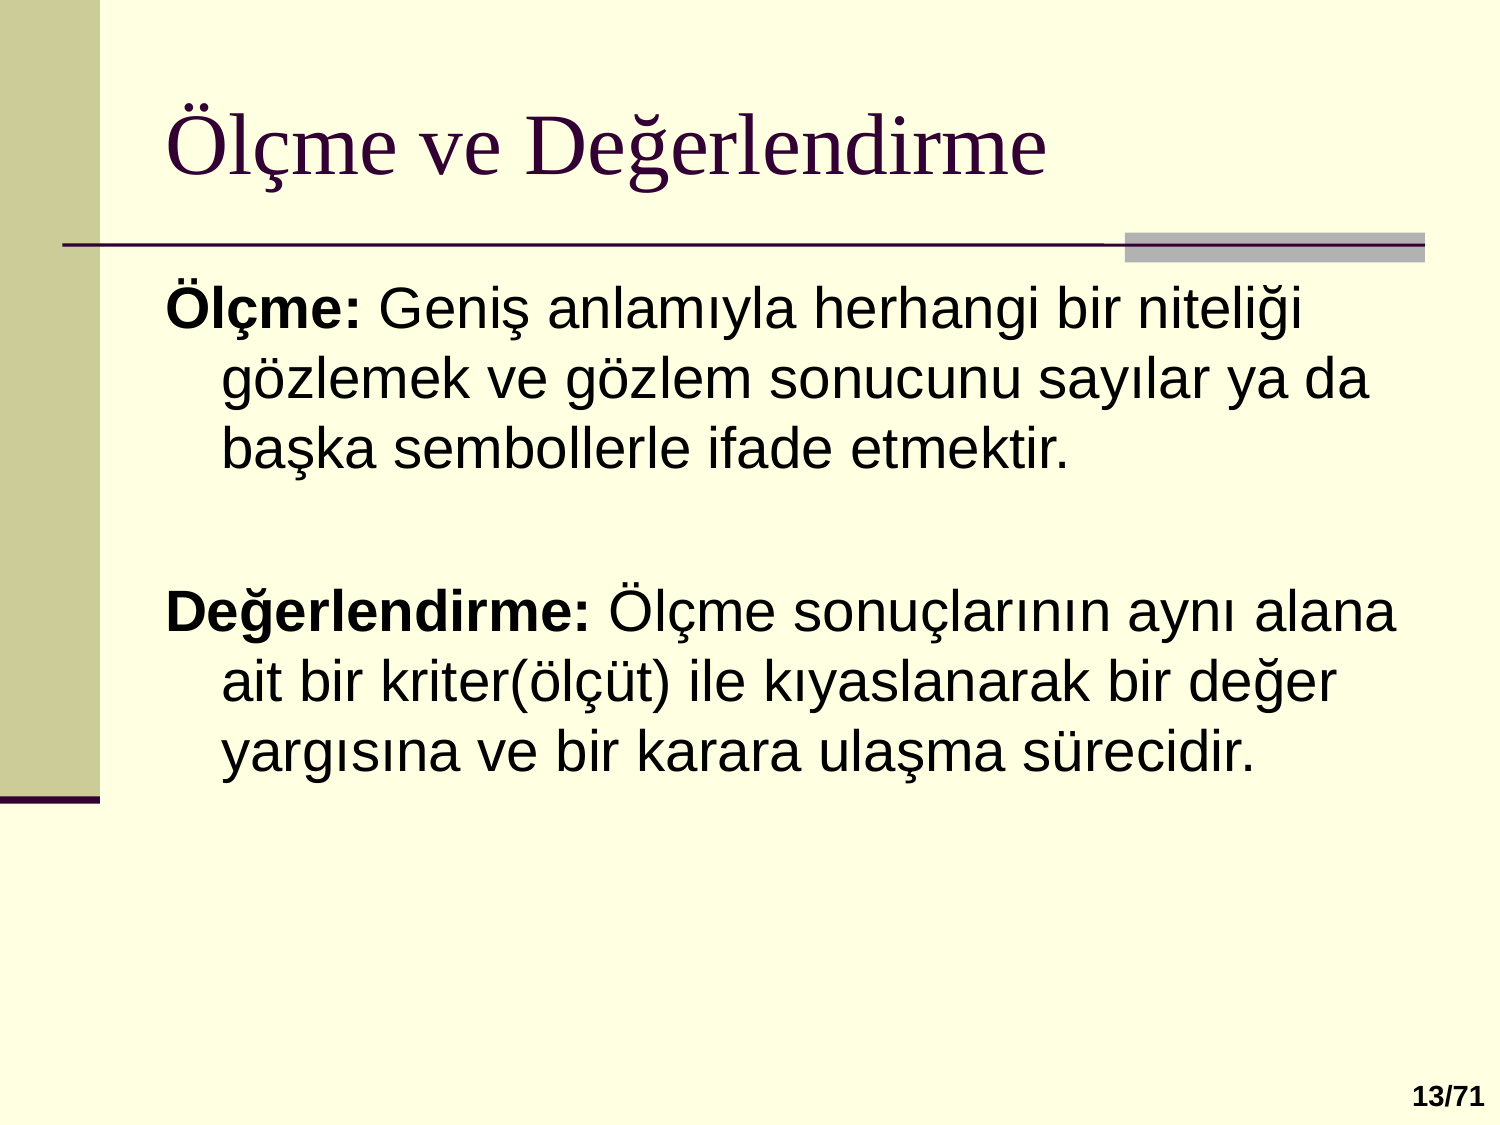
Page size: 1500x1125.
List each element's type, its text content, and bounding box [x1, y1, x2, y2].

title Ölçme ve Değerlendirme [149, 45, 1426, 234]
list Ölçme: Geniş anlamıyla herhangi bir niteliği gözlemek ve gözlem sonucunu sayılar ya da başka sembollerle ifade etmektir. Değerlendirme: Ölçme sonuçlarının aynı alana ait bir kriter(ölçüt) ile kıyaslanarak bir değer yargısına ve bir karara ulaşma sürecidir. [149, 262, 1426, 1006]
text_box 13/71 [1376, 1070, 1500, 1120]
